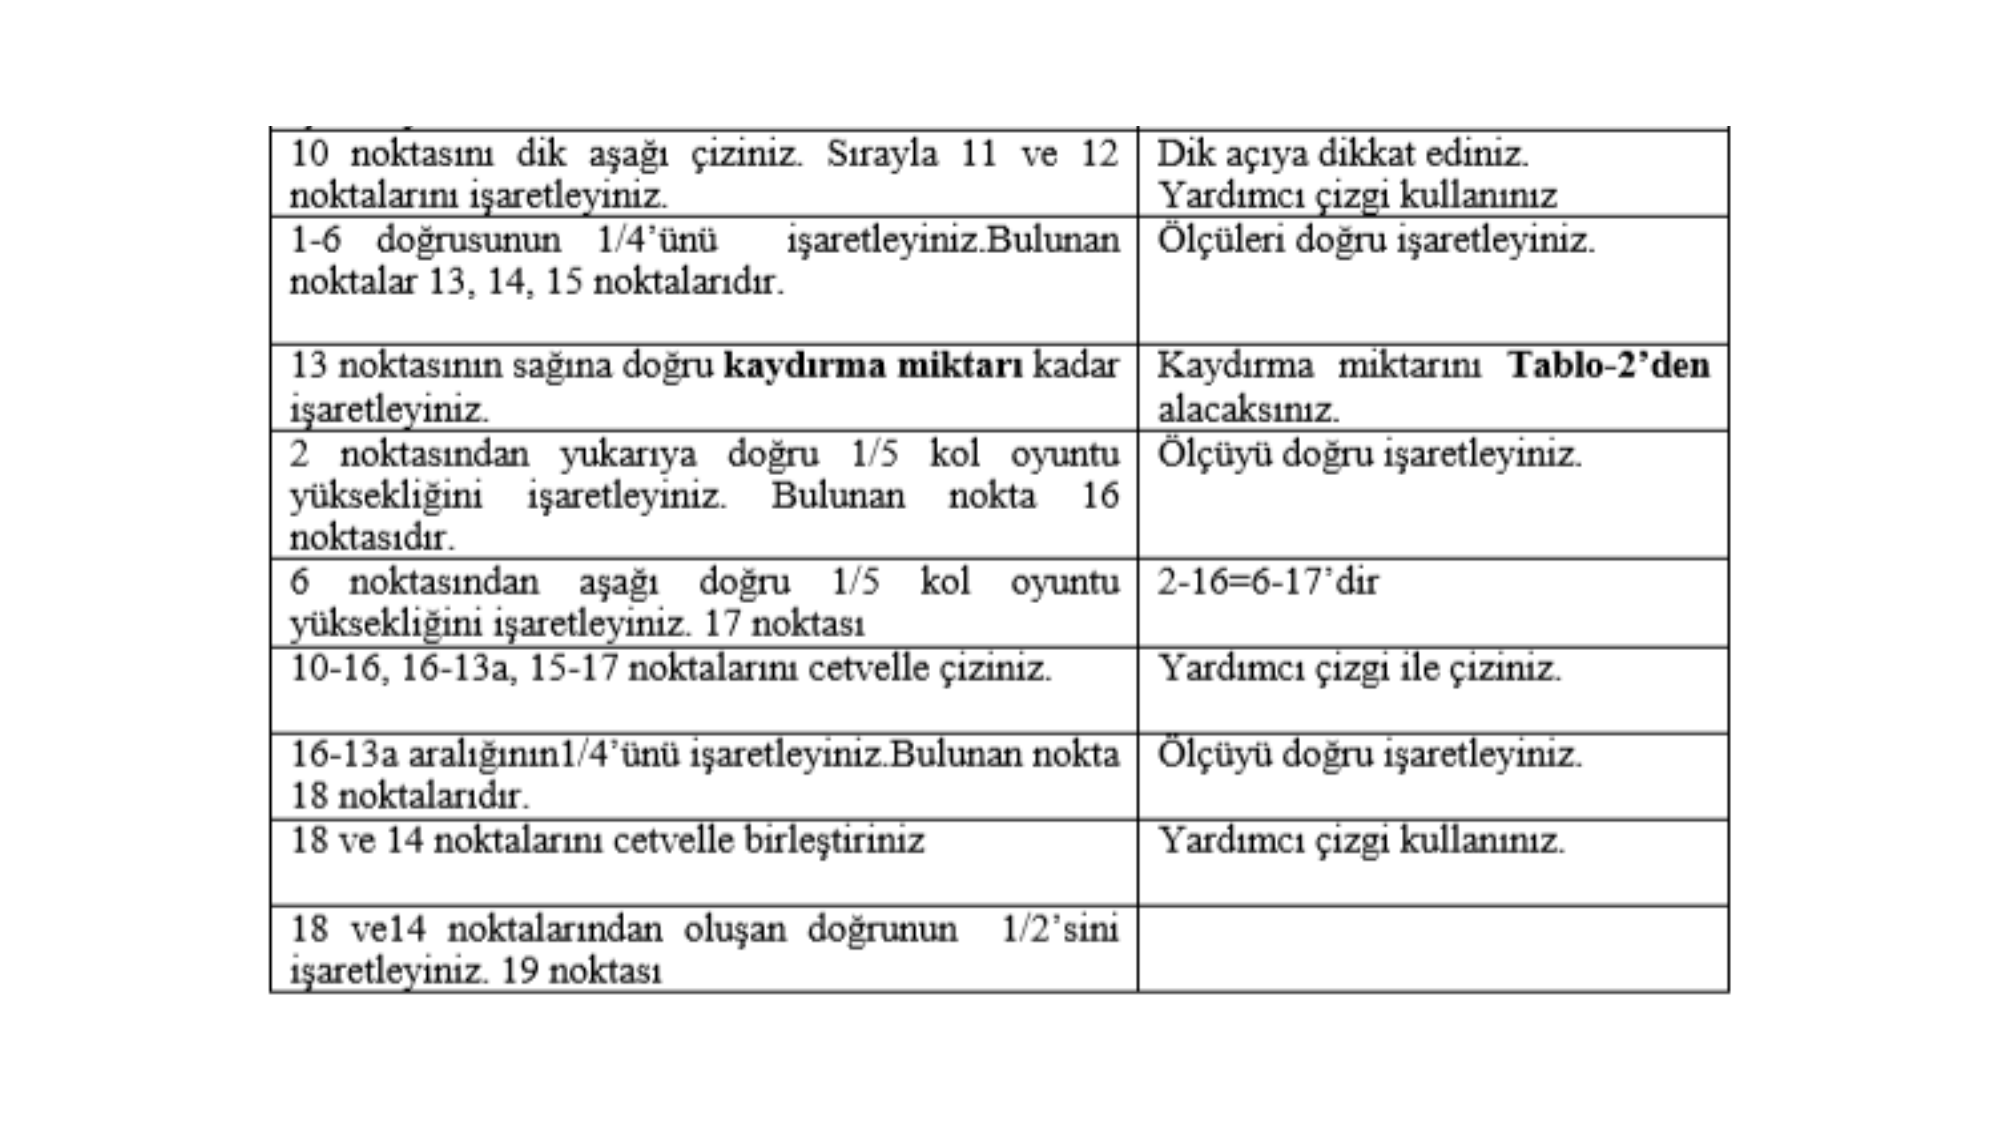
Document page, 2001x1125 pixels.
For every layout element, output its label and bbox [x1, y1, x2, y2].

picture [262, 125, 1738, 999]
